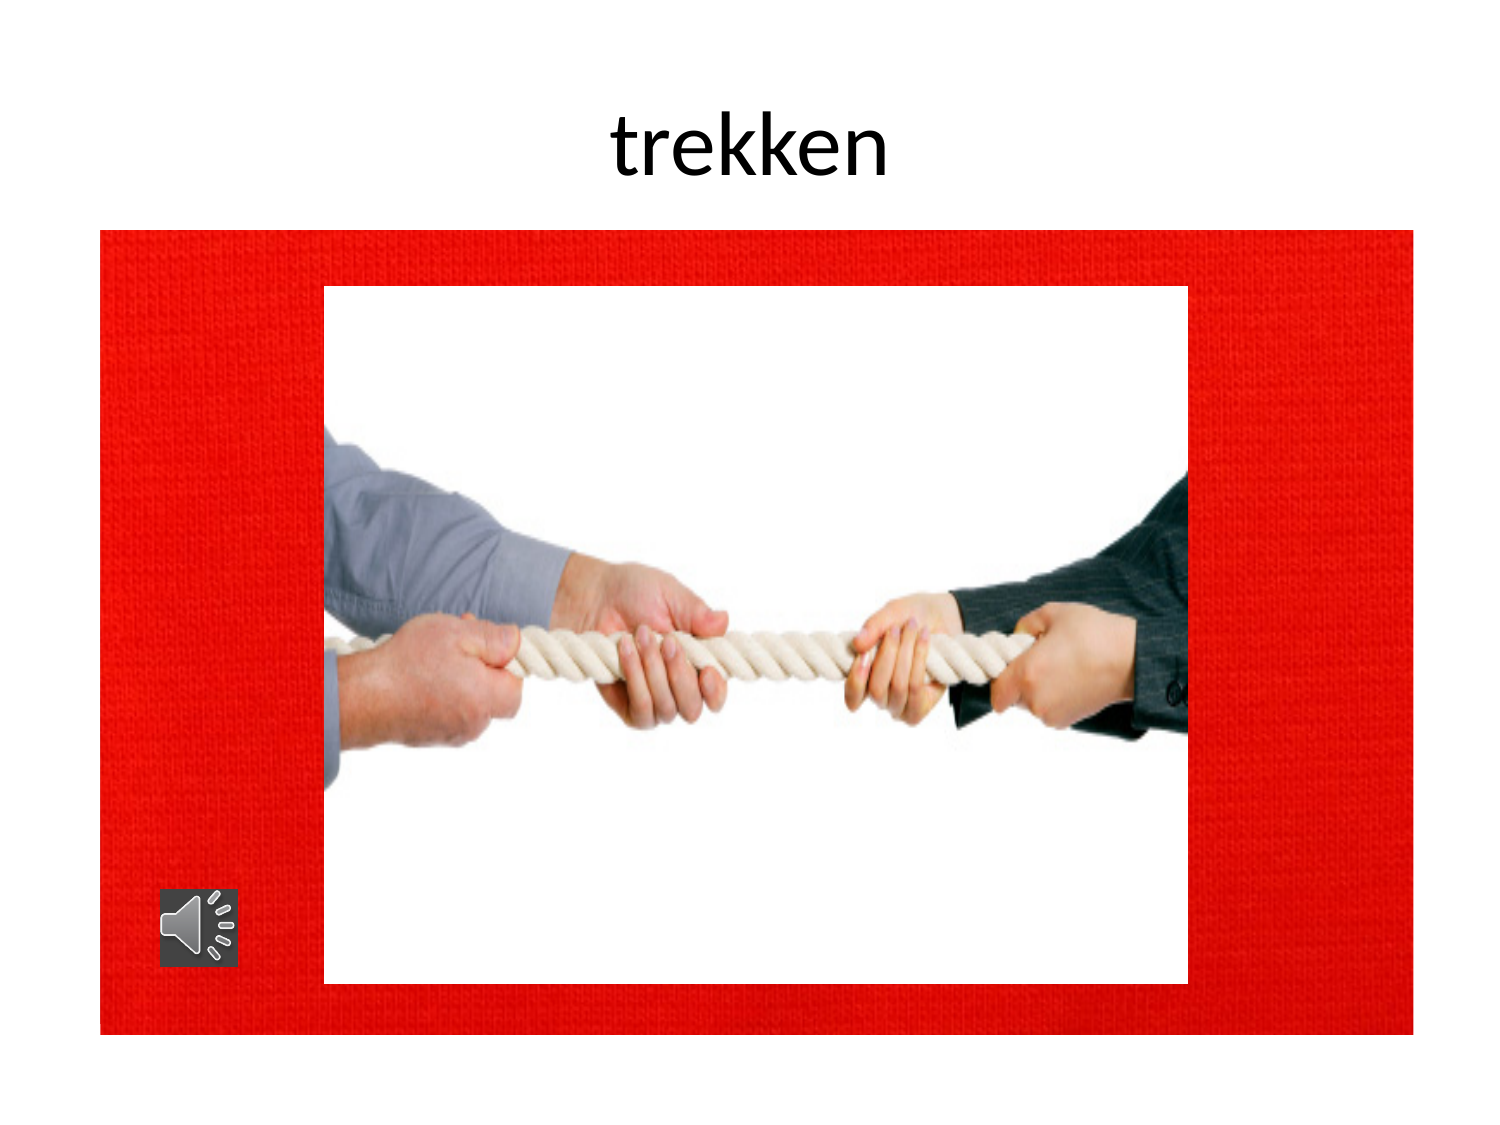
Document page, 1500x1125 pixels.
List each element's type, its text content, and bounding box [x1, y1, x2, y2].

title trekken [75, 45, 1425, 233]
picture [100, 230, 1414, 1036]
